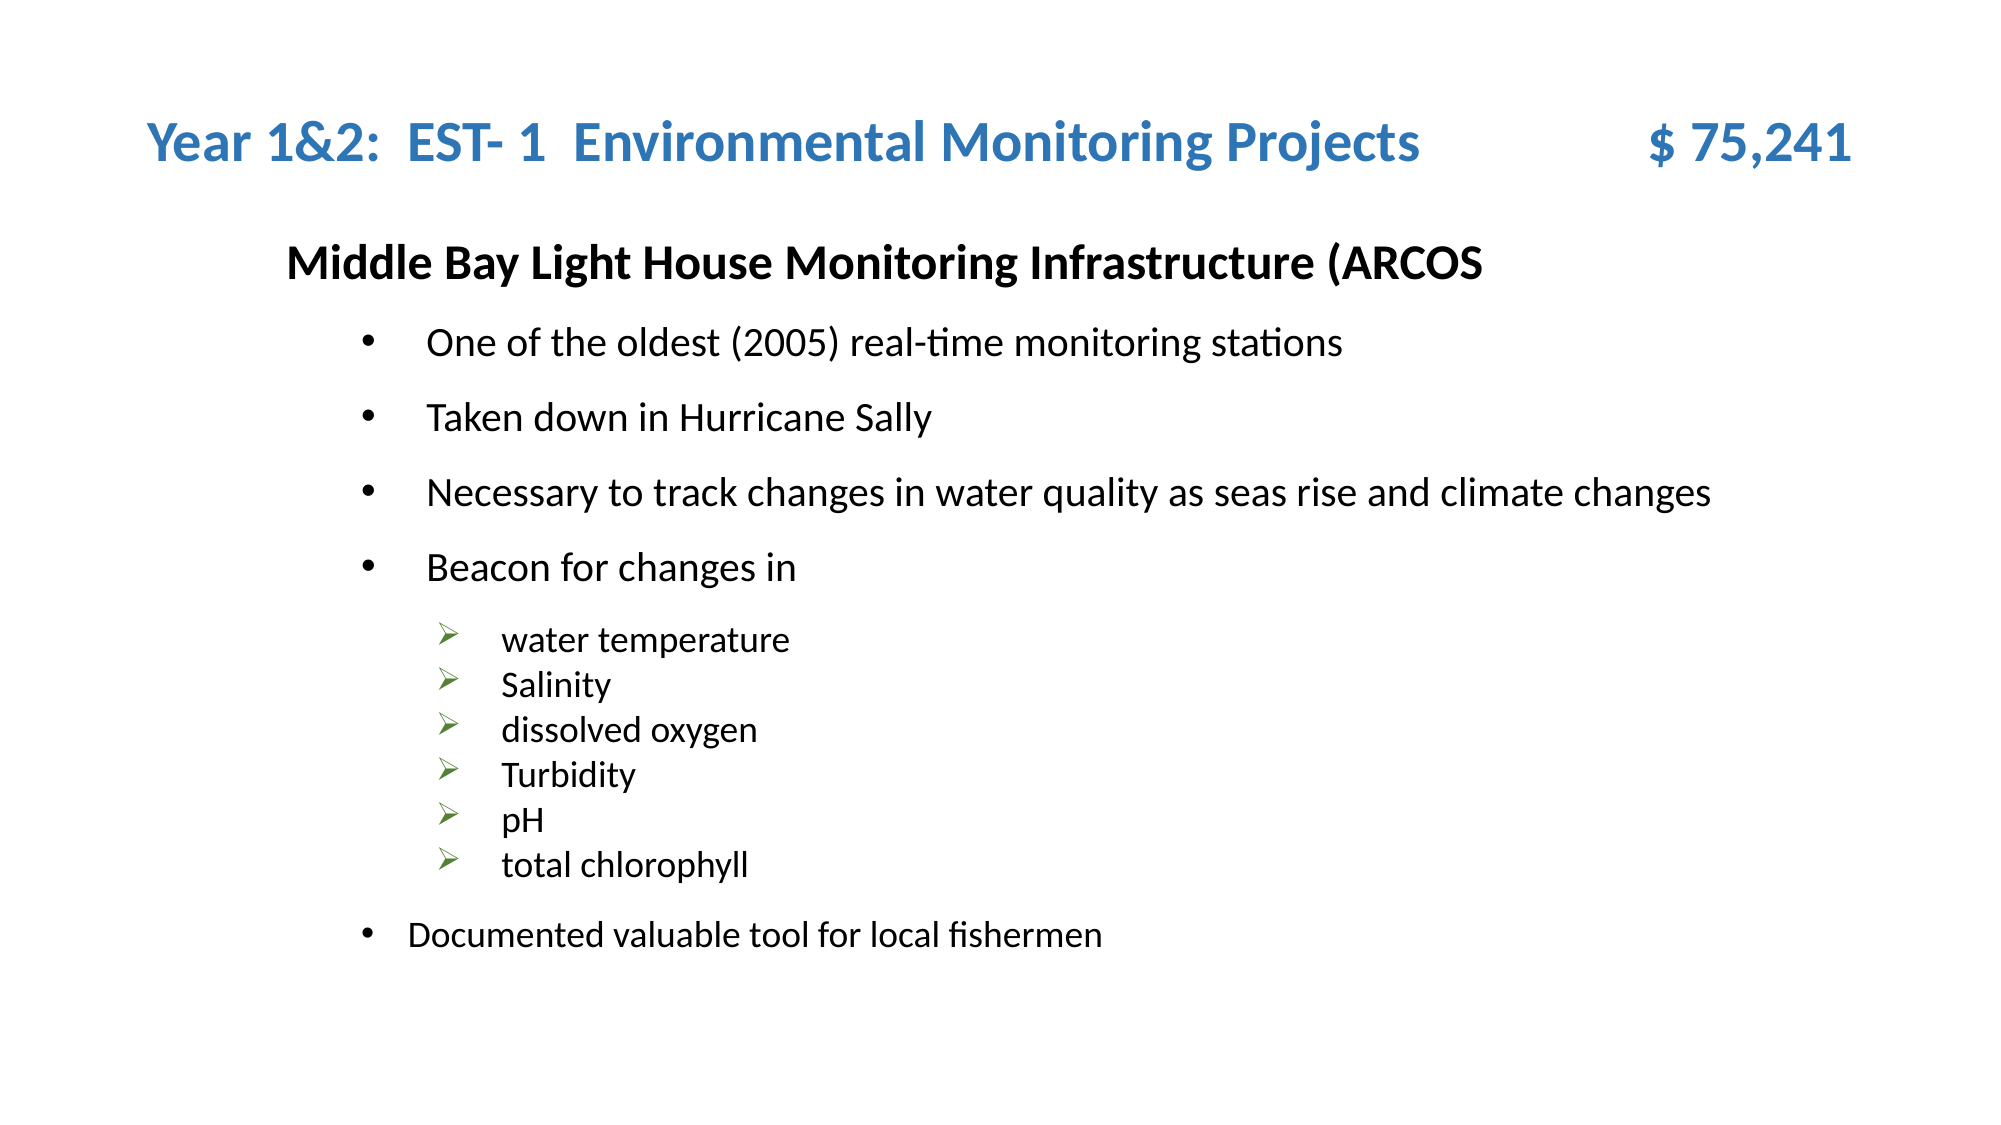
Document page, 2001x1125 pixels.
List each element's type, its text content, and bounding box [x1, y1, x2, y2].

text_box Middle Bay Light House Monitoring Infrastructure (ARCOS One of the oldest (2005) real-time monitoring stations Taken down in Hurricane Sally Necessary to track changes in water quality as seas rise and climate changes Beacon for changes in water temperature Salinity dissolved oxygen Turbidity pH total chlorophyll Documented valuable tool for local fishermen [271, 222, 1795, 963]
text_box Year 1&2: EST- 1 Environmental Monitoring Projects $ 75,241 [0, 95, 2000, 181]
